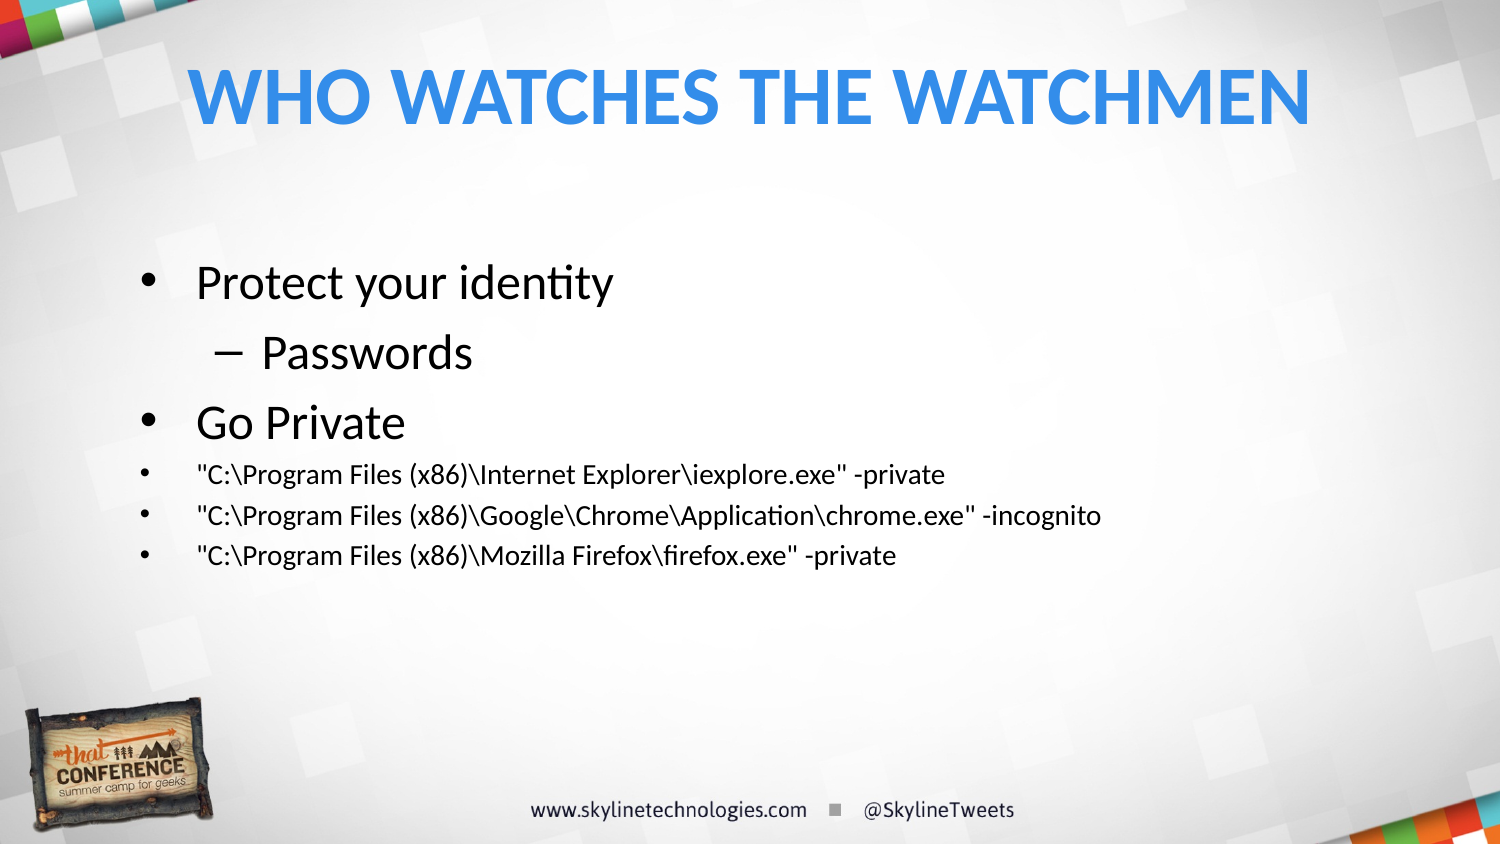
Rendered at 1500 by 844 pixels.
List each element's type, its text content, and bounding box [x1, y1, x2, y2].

picture [0, 0, 1500, 844]
list Protect your identity Passwords Go Private "C:\Program Files (x86)\Internet Explorer\iexplore.exe" -private "C:\Program Files (x86)\Google\Chrome\Application\chrome.exe" -incognito "C:\Program Files (x86)\Mozilla Firefox\firefox.exe" -private [125, 175, 1375, 810]
title Who watches the watchmen [75, 33, 1425, 175]
